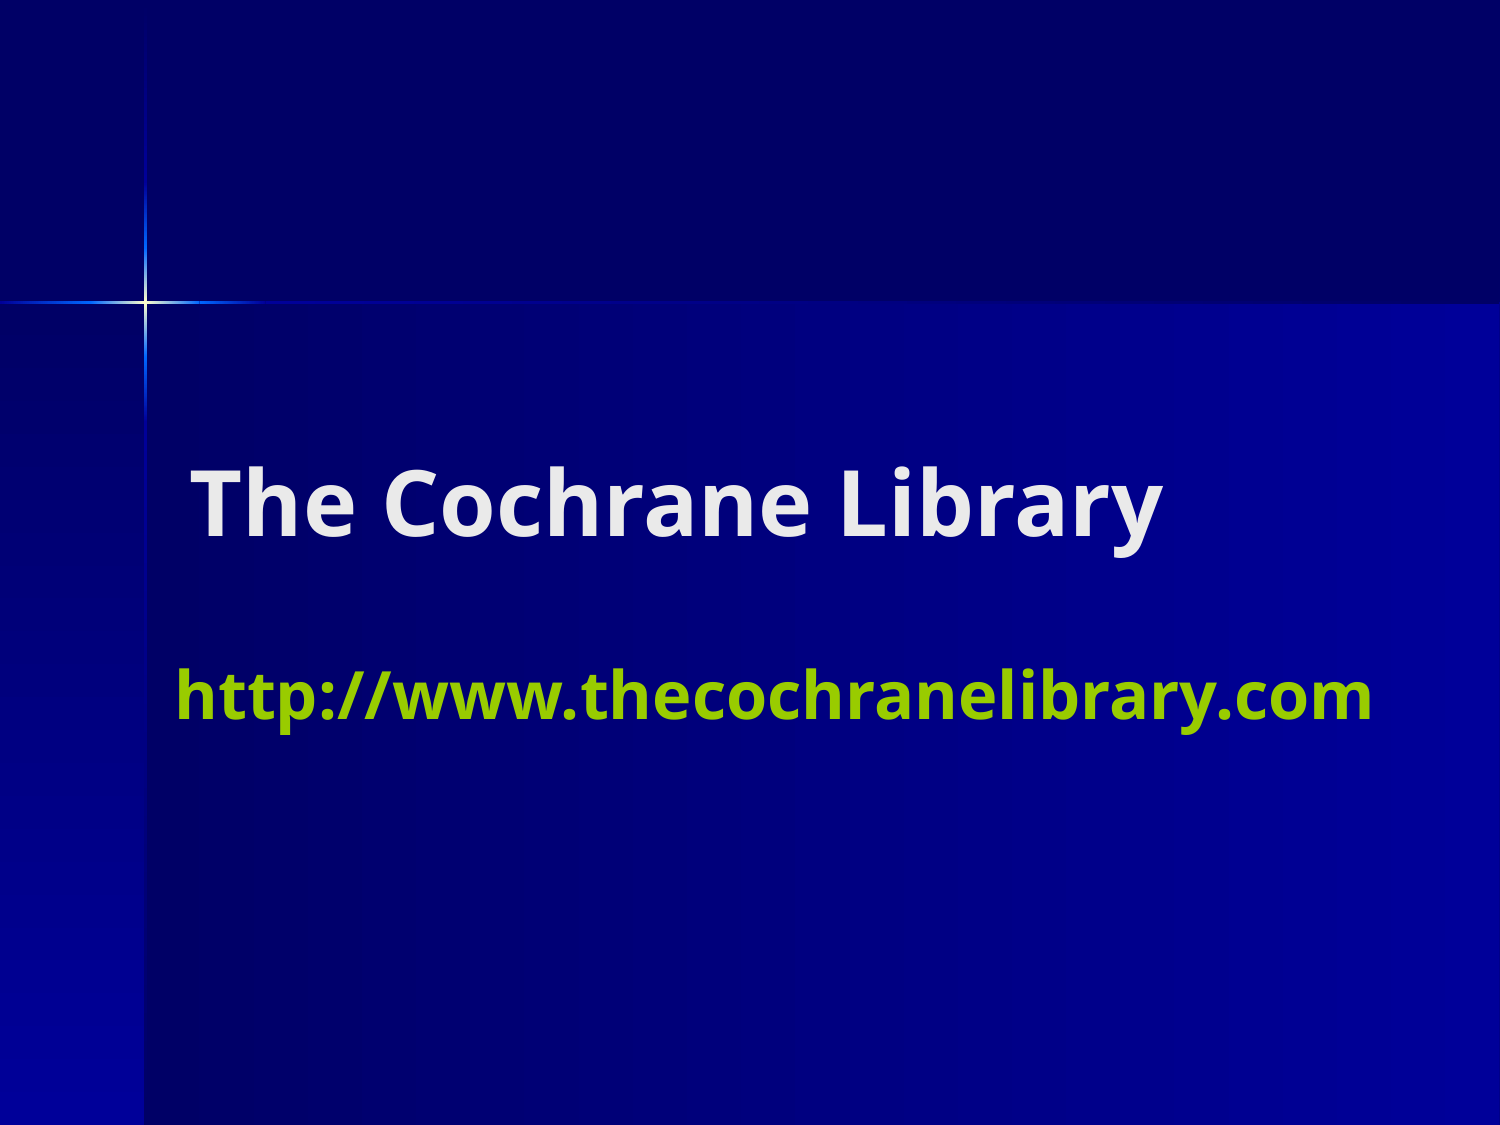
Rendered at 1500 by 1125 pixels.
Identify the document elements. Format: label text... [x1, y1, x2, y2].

title The Cochrane Library [174, 327, 1338, 563]
subtitle http://www.thecochranelibrary.com [159, 644, 1436, 933]
